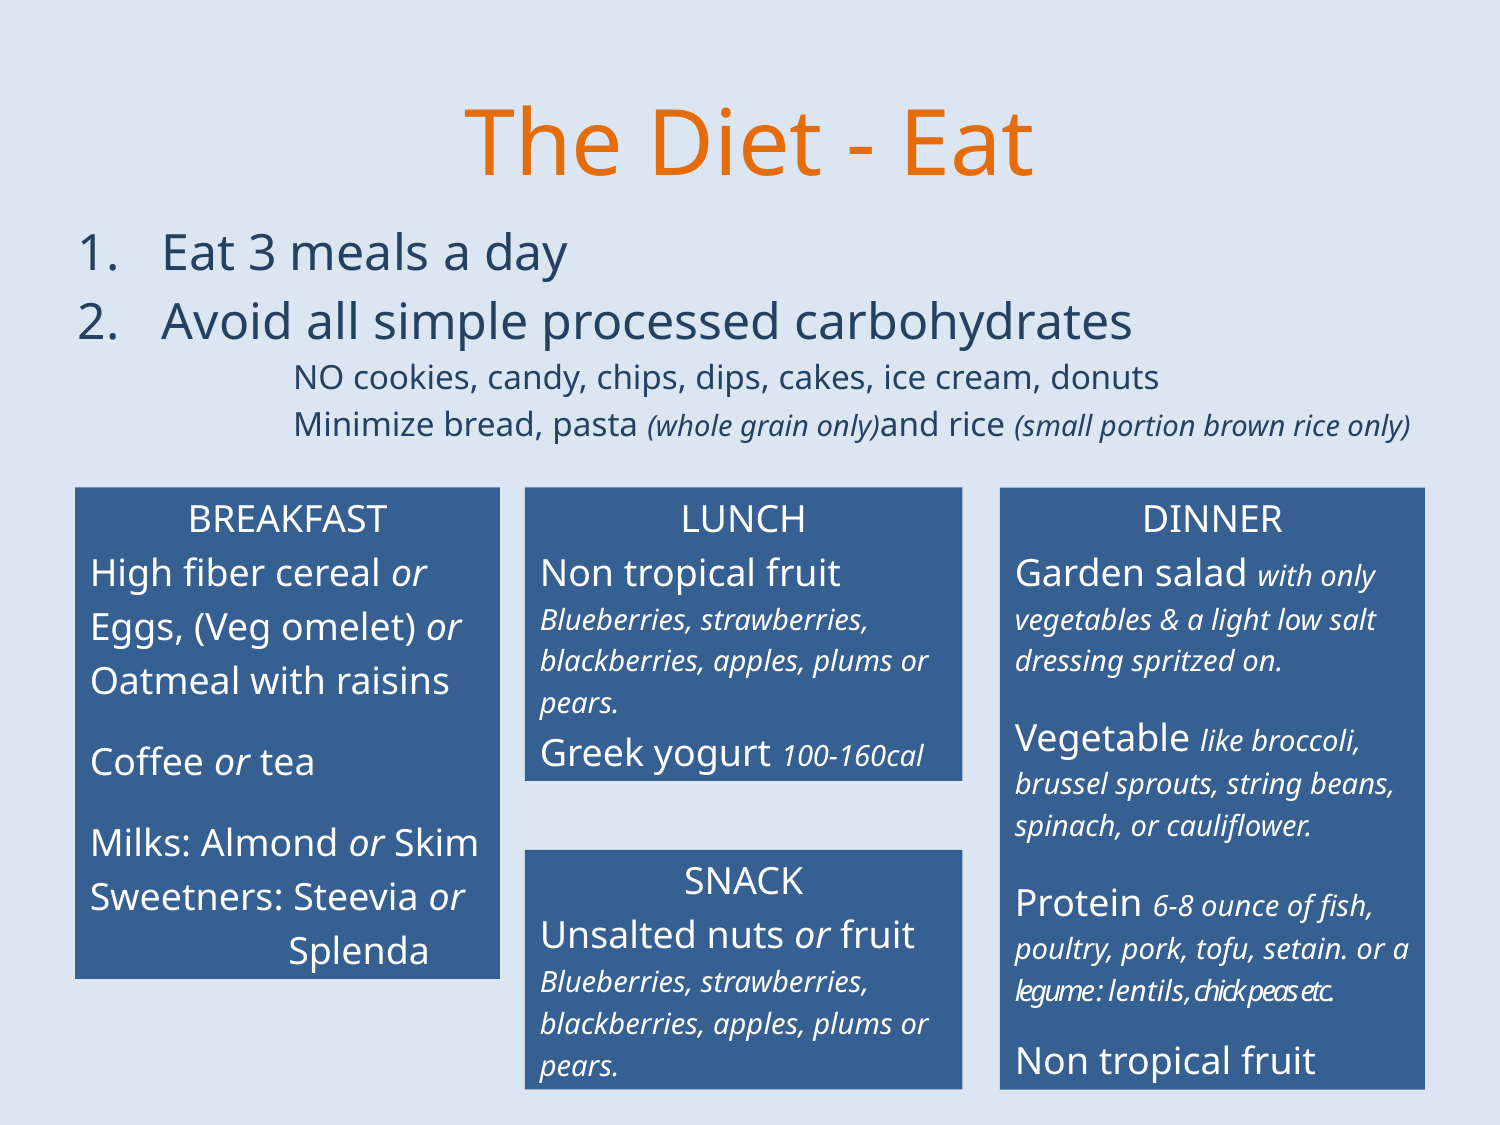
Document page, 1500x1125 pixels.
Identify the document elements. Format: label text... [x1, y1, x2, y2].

text_box LUNCH Non tropical fruit Blueberries, strawberries, blackberries, apples, plums or pears. Greek yogurt 100-160cal [524, 487, 963, 781]
title The Diet - Eat [75, 45, 1425, 212]
text_box SNACK Unsalted nuts or fruit Blueberries, strawberries, blackberries, apples, plums or pears. [524, 849, 963, 1090]
text_box BREAKFAST High fiber cereal or Eggs, (Veg omelet) or Oatmeal with raisins Coffee or tea Milks: Almond or Skim Sweetners: Steevia or Splenda [75, 488, 500, 979]
list Eat 3 meals a day Avoid all simple processed carbohydrates NO cookies, candy, chips, dips, cakes, ice cream, donuts Minimize bread, pasta (whole grain only)and rice (small portion brown rice only) [62, 212, 1463, 488]
text_box DINNER Garden salad with only vegetables & a light low salt dressing spritzed on. Vegetable like broccoli, brussel sprouts, string beans, spinach, or cauliflower. Protein 6-8 ounce of fish, poultry, pork, tofu, setain. or a legume : lentils, chick peas etc. Non tropical fruit [999, 487, 1425, 1090]
